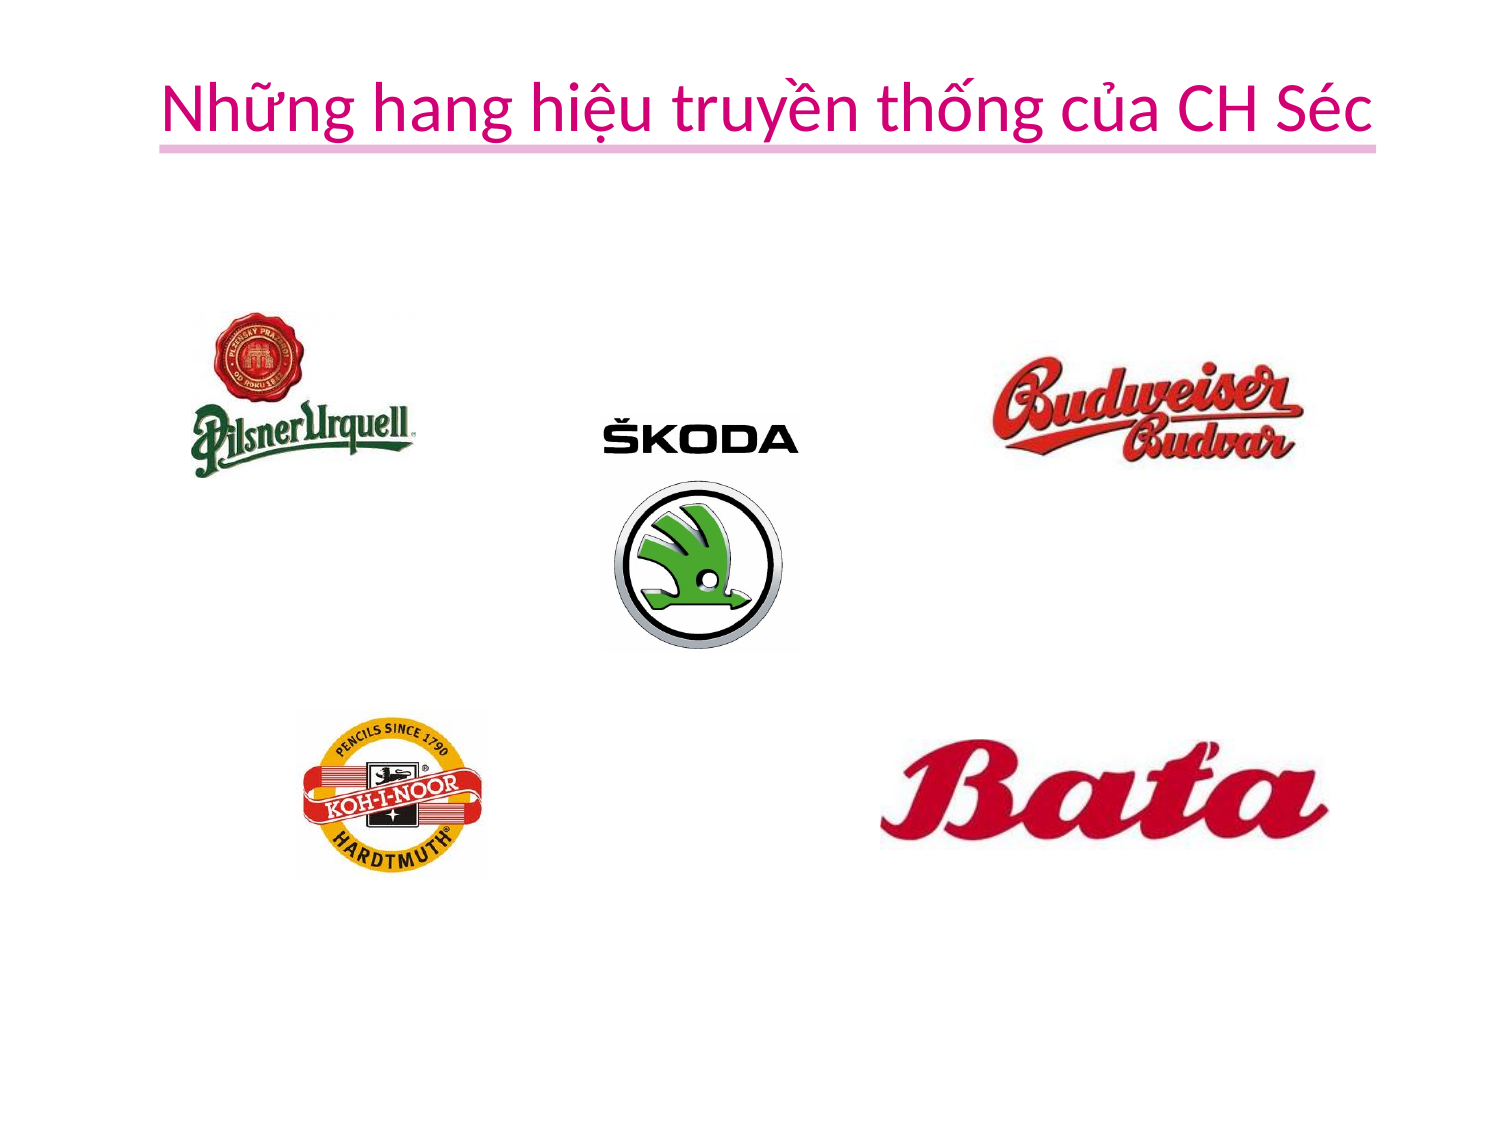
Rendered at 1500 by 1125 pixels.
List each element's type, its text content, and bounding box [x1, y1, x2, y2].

picture [601, 414, 801, 654]
picture [191, 311, 416, 478]
picture [973, 340, 1324, 474]
picture [880, 739, 1330, 850]
text_box Những hang hiệu truyền thống của CH Séc [135, 72, 1400, 134]
picture [295, 709, 488, 880]
